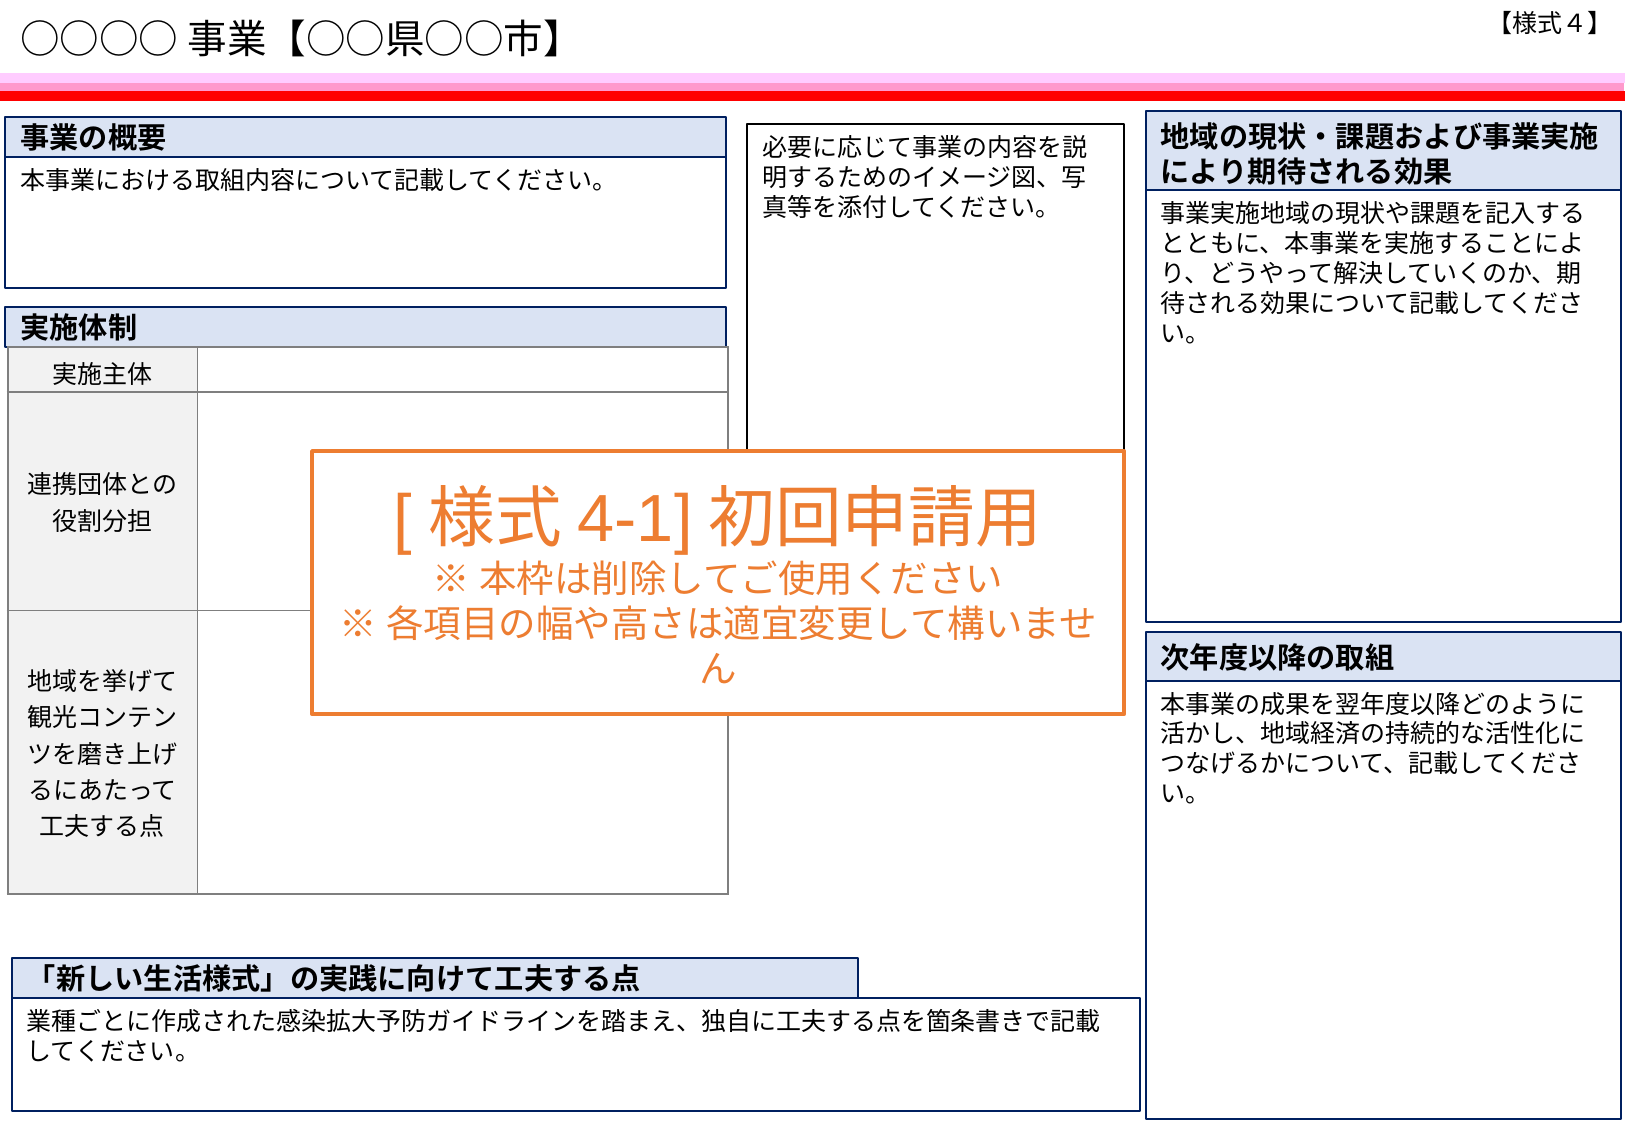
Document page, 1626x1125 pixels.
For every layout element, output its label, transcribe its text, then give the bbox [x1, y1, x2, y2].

text_box [様式4-1]初回申請用 ※本枠は削除してご使用ください ※各項目の幅や高さは適宜変更して構いません [310, 449, 1126, 716]
title ○○○○事業【○○県○○市】 [5, 1, 1480, 73]
text_box 事業の概要 [5, 117, 726, 157]
table_header 実施主体 [9, 348, 197, 391]
text_box 本事業における取組内容について記載してください。 [5, 157, 726, 289]
text_box 本事業の成果を翌年度以降どのように活かし、地域経済の持続的な活性化につなげるかについて、記載してください。 [1145, 680, 1621, 1119]
text_box 事業実施地域の現状や課題を記入するとともに、本事業を実施することにより、どうやって解決していくのか、期待される効果について記載してください。 [1145, 190, 1621, 623]
table_cell [198, 611, 727, 893]
text_box 必要に応じて事業の内容を説明するためのイメージ図、写真等を添付してください。 [747, 123, 1125, 449]
table_cell 地域を挙げて観光コンテンツを磨き上げるにあたって工夫する点 [9, 611, 197, 893]
text_box 次年度以降の取組 [1145, 632, 1621, 680]
text_box 実施体制 [5, 307, 726, 347]
table_header [198, 348, 727, 391]
text_box 業種ごとに作成された感染拡大予防ガイドラインを踏まえ、独自に工夫する点を箇条書きで記載してください。 [11, 997, 1141, 1112]
table_cell 連携団体との役割分担 [9, 393, 197, 610]
table_cell [198, 393, 727, 610]
text_box 地域の現状・課題および事業実施により期待される効果 [1145, 110, 1621, 190]
text_box 「新しい生活様式」の実践に向けて工夫する点 [11, 957, 858, 997]
text_box 【様式４】 [1375, 0, 1625, 46]
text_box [0, 77, 1625, 97]
